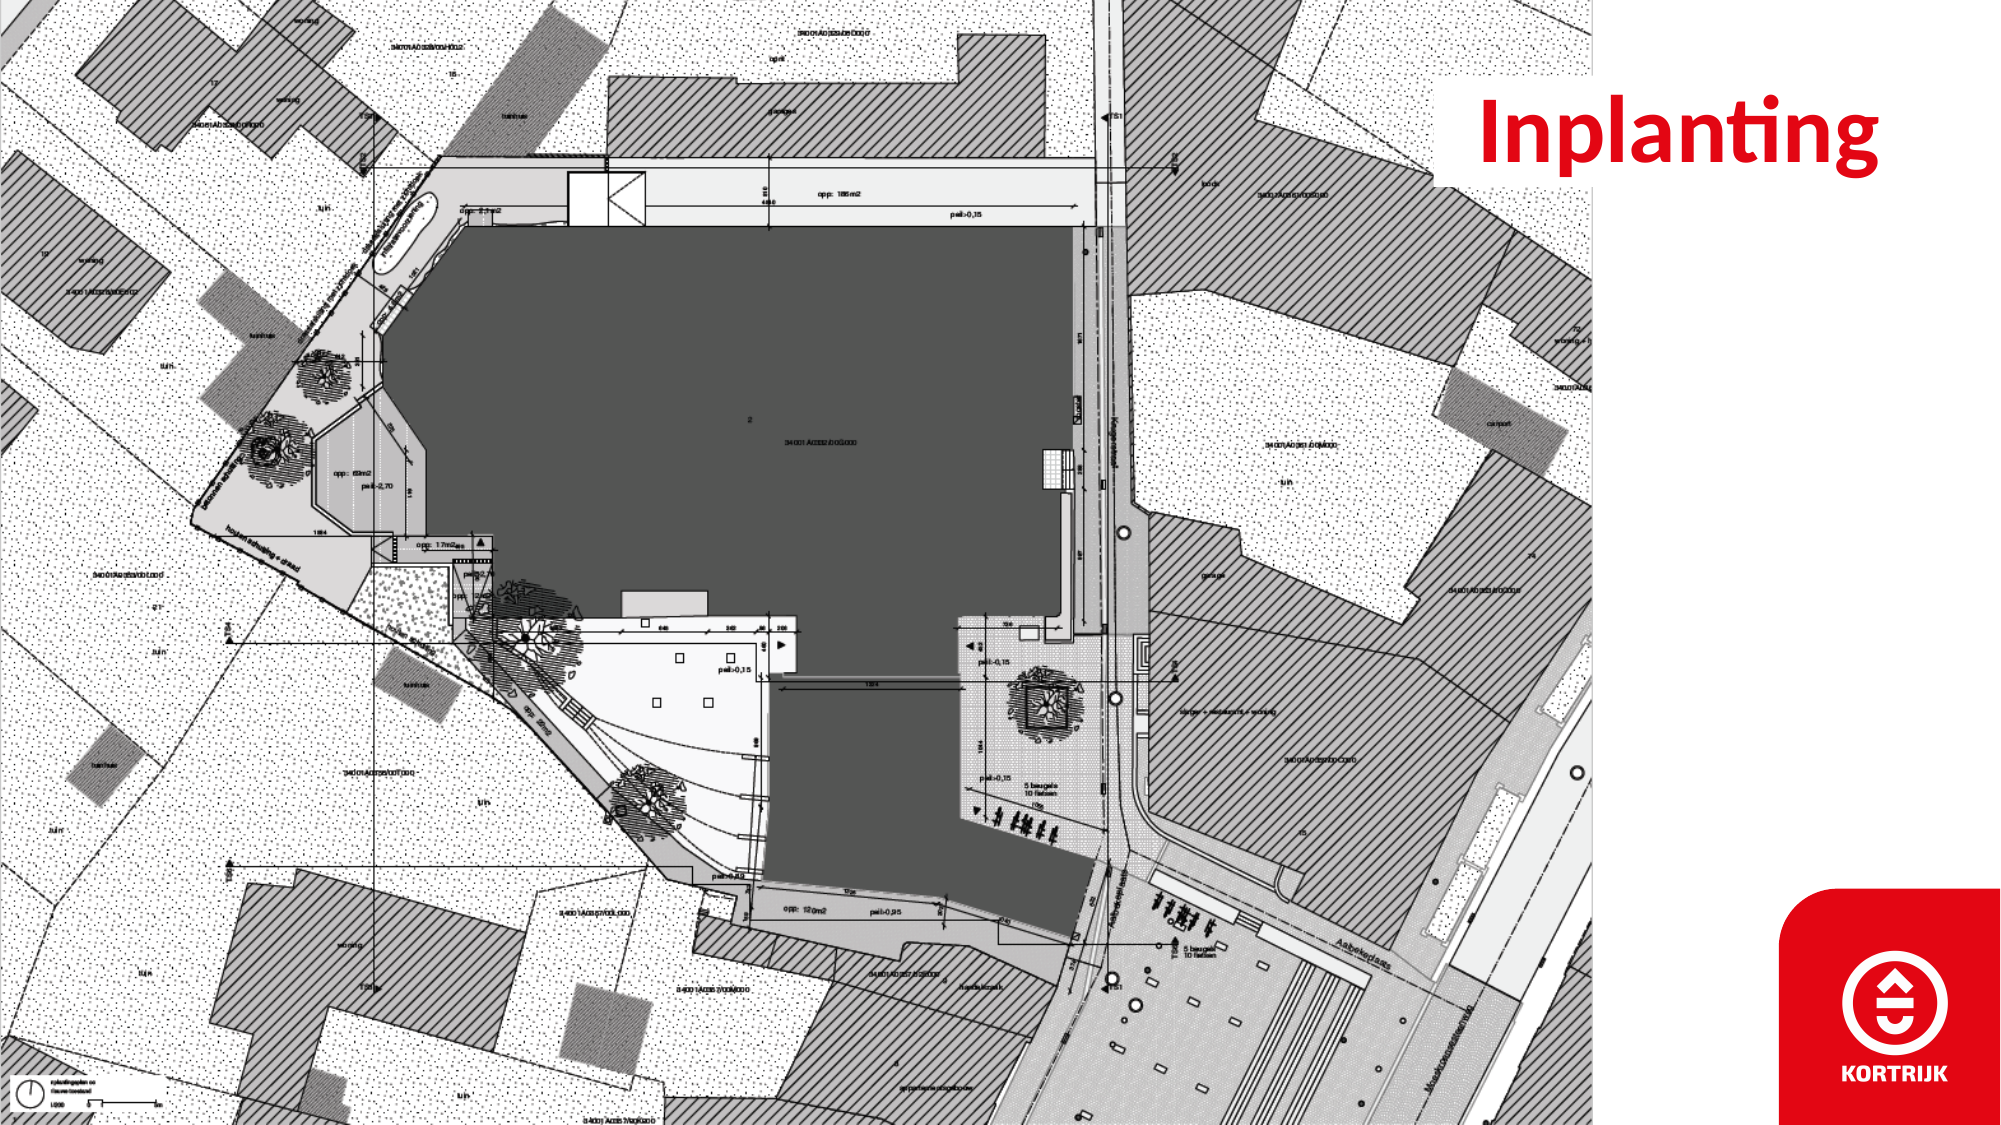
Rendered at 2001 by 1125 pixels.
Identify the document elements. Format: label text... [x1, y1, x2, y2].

picture [0, 0, 1593, 1125]
picture [1829, 935, 1961, 1097]
title Inplanting [1593, 75, 1895, 187]
